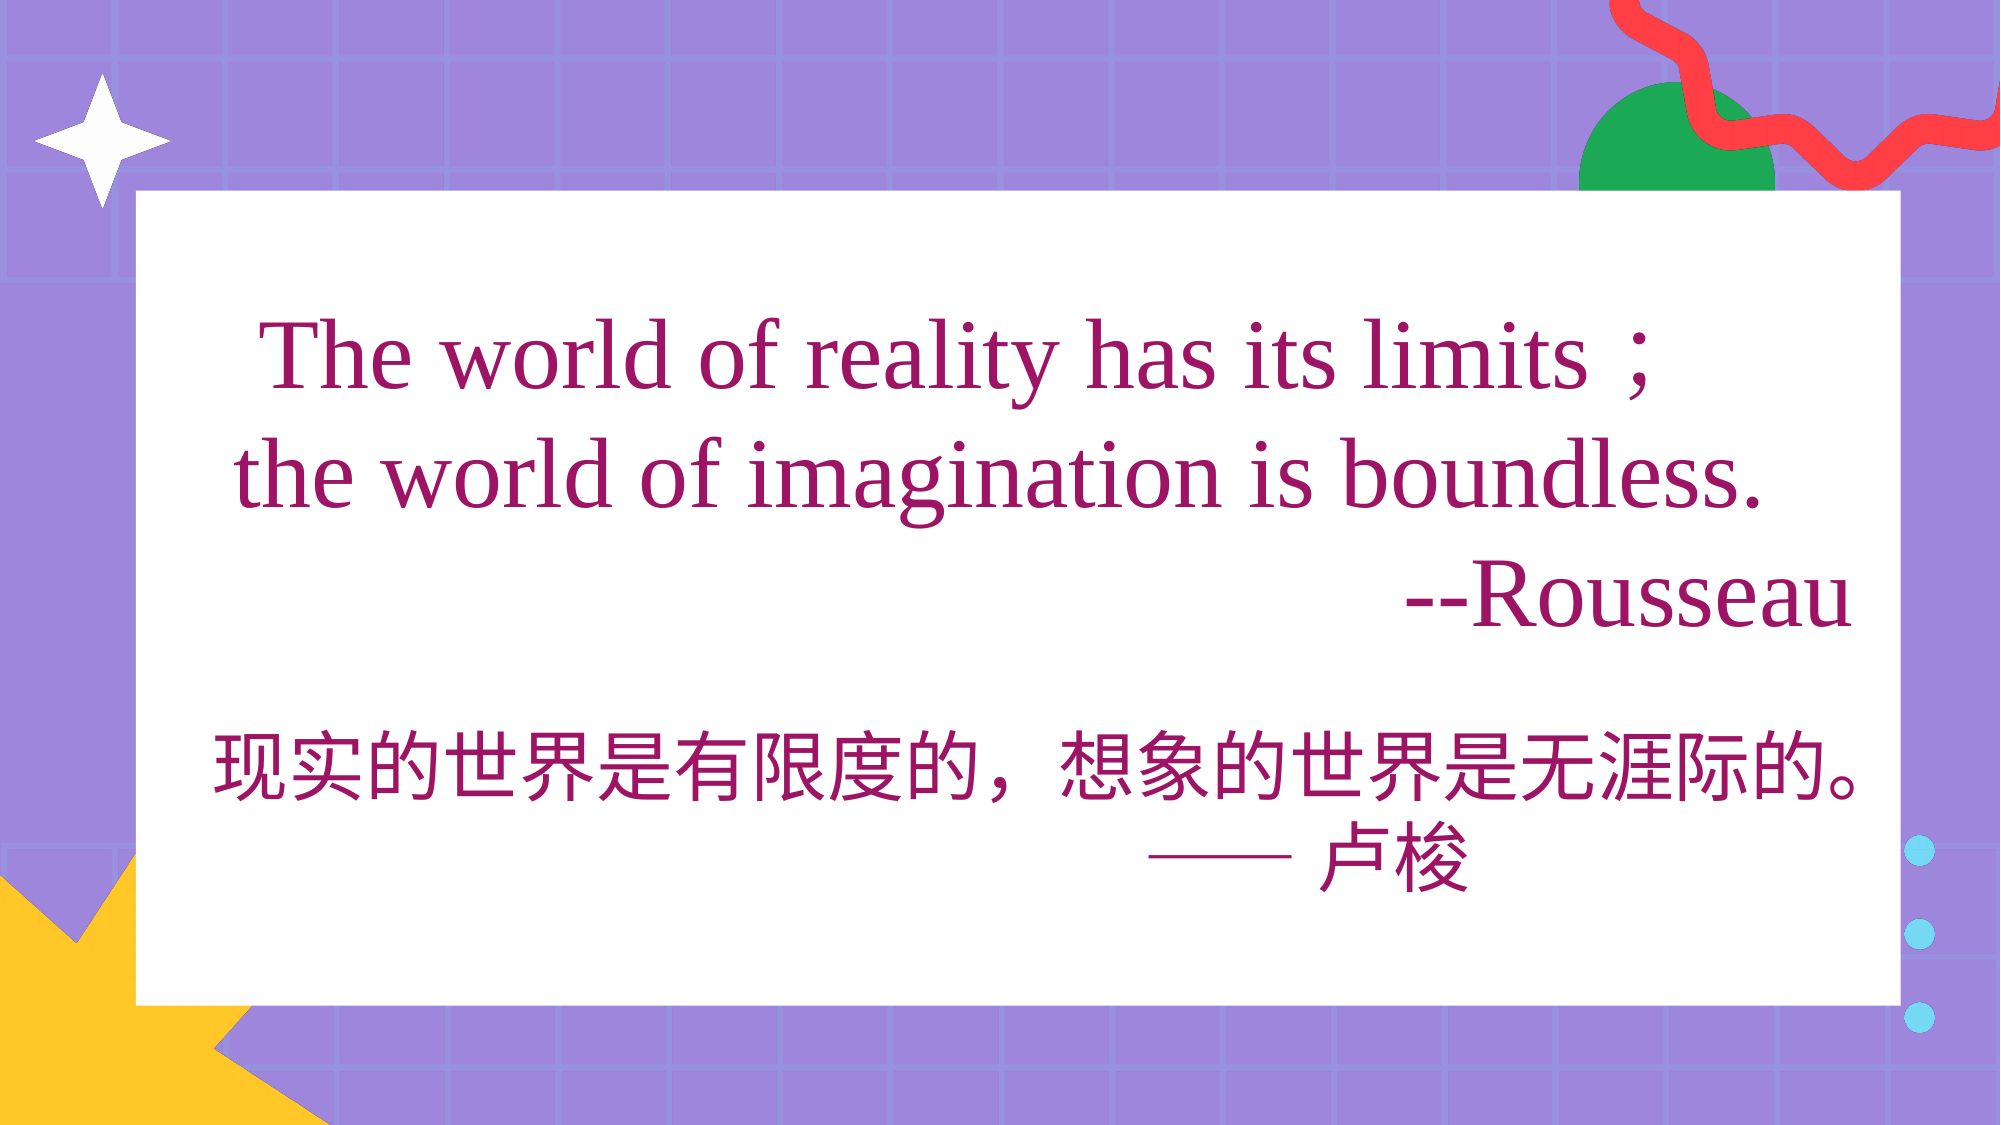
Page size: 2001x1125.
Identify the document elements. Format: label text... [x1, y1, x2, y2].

text_box The world of reality has its limits； the world of imagination is boundless. --Rousseau [131, 283, 1869, 676]
text_box [135, 283, 1901, 818]
picture [0, 0, 2000, 283]
text_box 现实的世界是有限度的，想象的世界是无涯际的。 ——卢梭 [196, 711, 1935, 842]
picture [0, 818, 2000, 1125]
